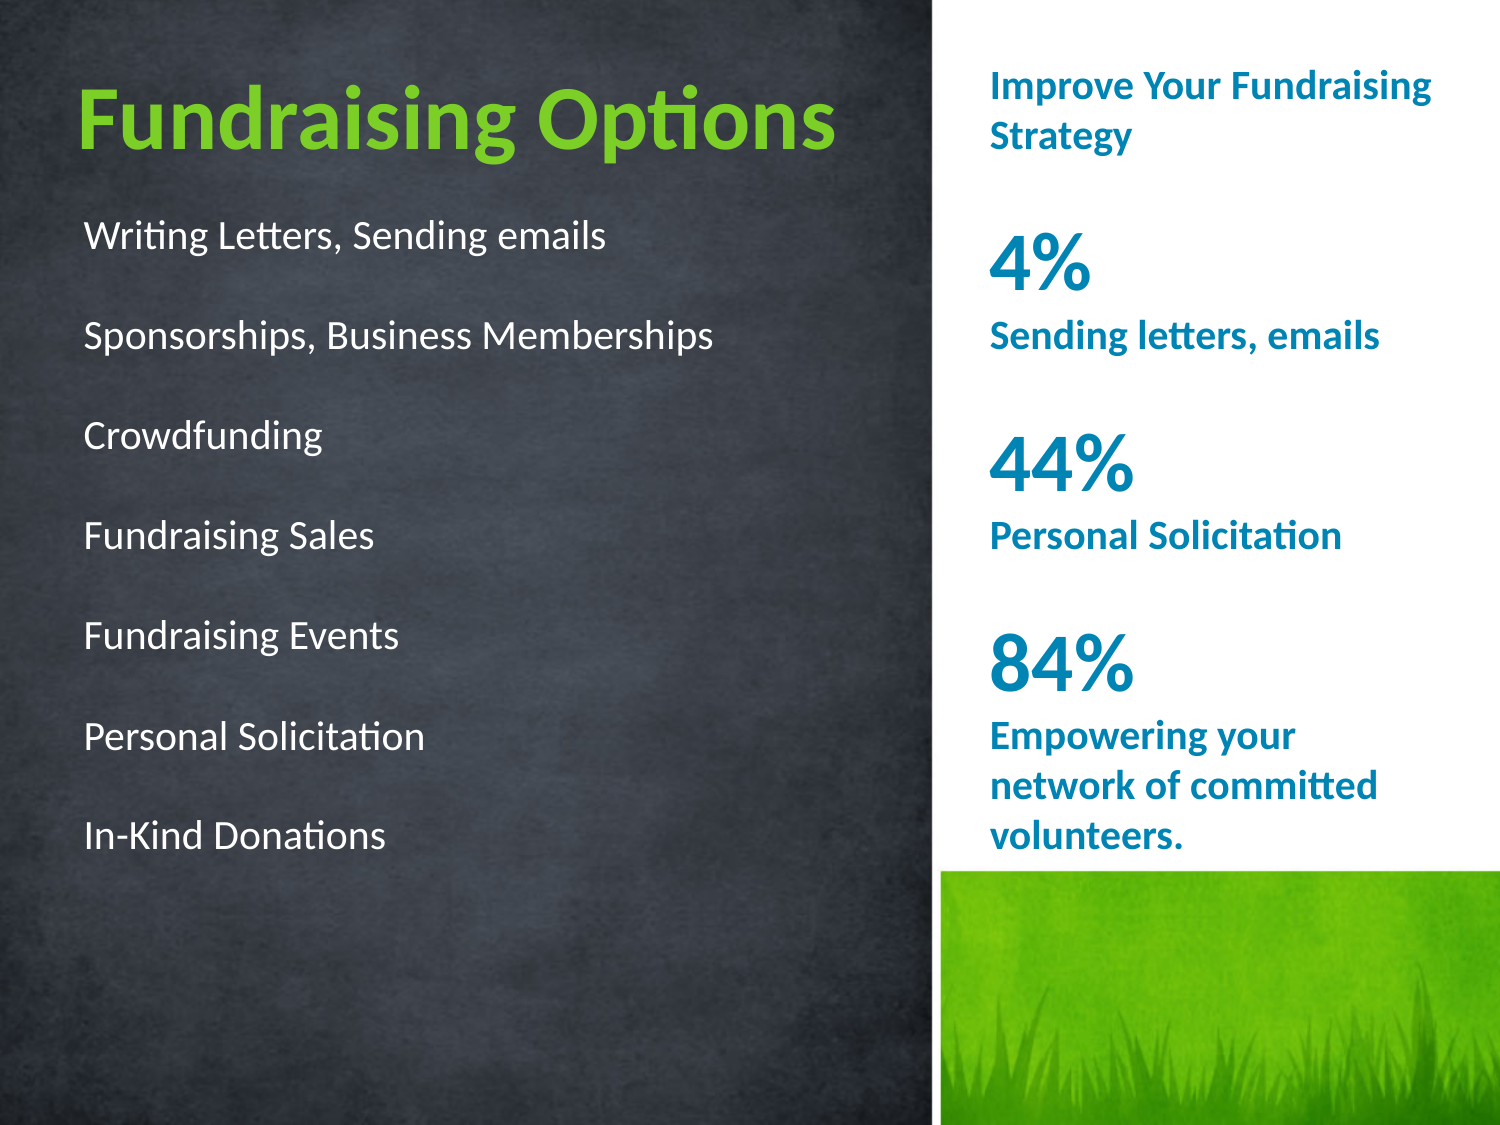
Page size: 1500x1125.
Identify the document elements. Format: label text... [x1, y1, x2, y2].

picture [0, 0, 1500, 1125]
text_box Improve Your Fundraising Strategy 4% Sending letters, emails 44% Personal Solicitation 84% Empowering your network of committed volunteers. [975, 50, 1463, 900]
text_box Writing Letters, Sending emails Sponsorships, Business Memberships Crowdfunding Fundraising Sales Fundraising Events Personal Solicitation In-Kind Donations [68, 200, 882, 1125]
text_box Fundraising Options [62, 37, 888, 175]
